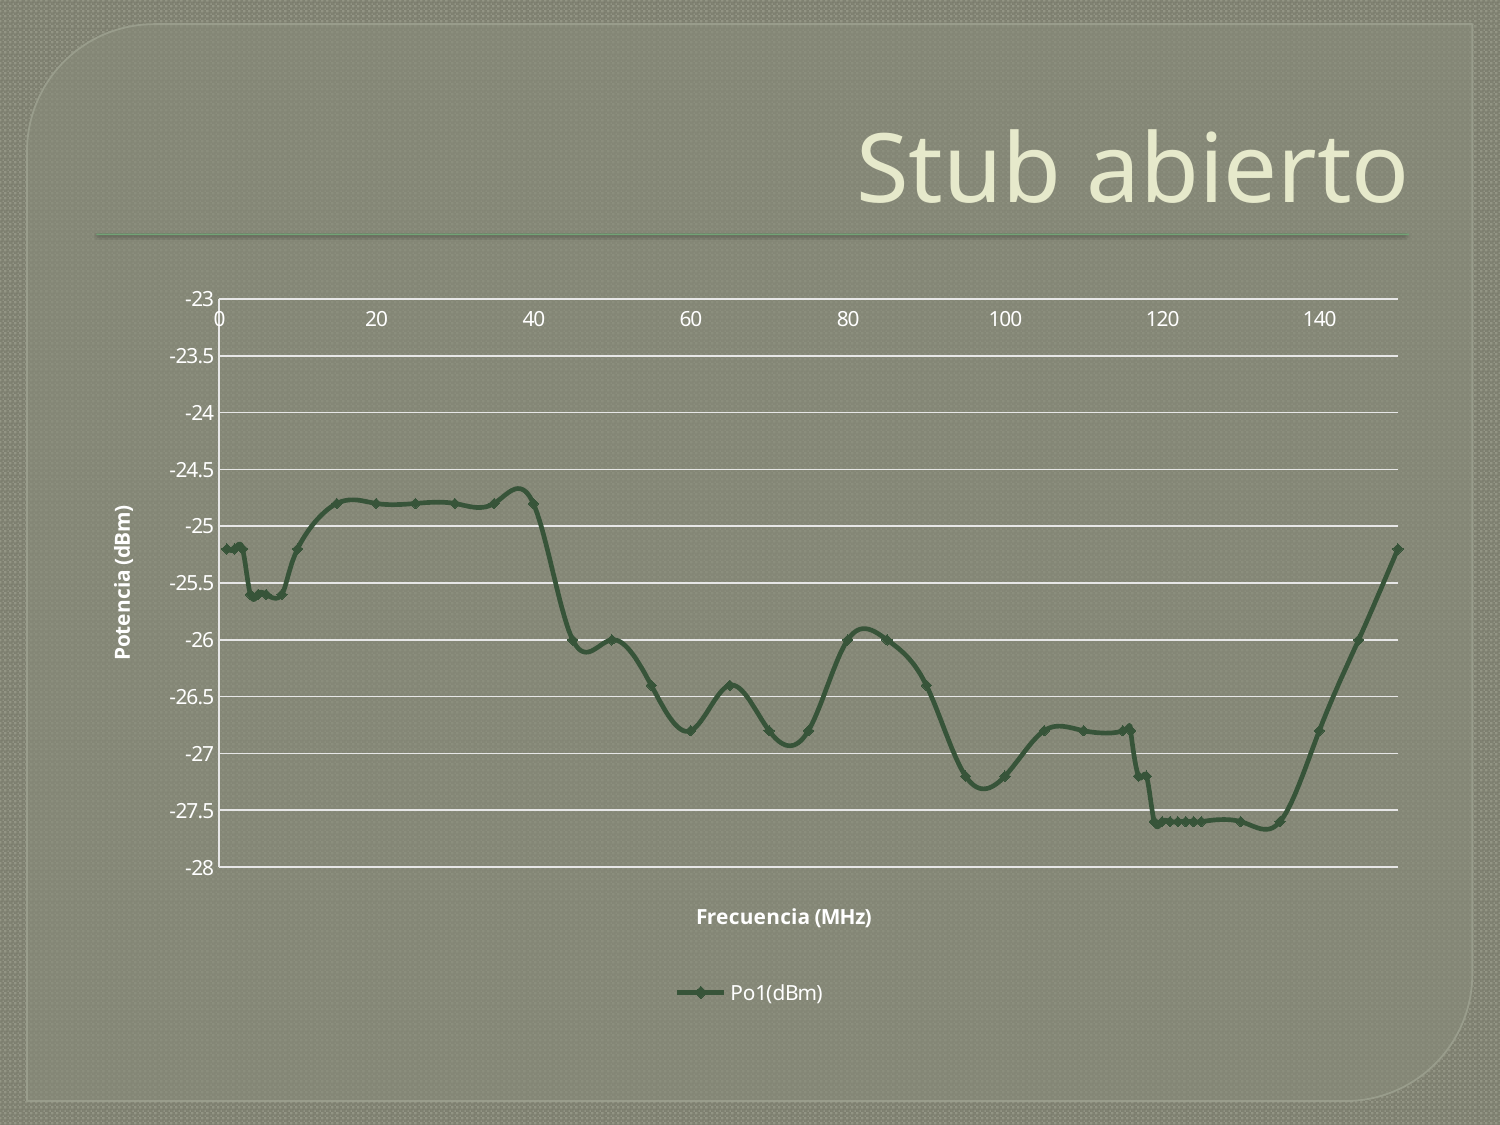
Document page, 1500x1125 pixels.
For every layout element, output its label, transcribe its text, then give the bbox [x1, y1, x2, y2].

chart [74, 269, 1426, 1013]
title Stub abierto [75, 41, 1425, 230]
